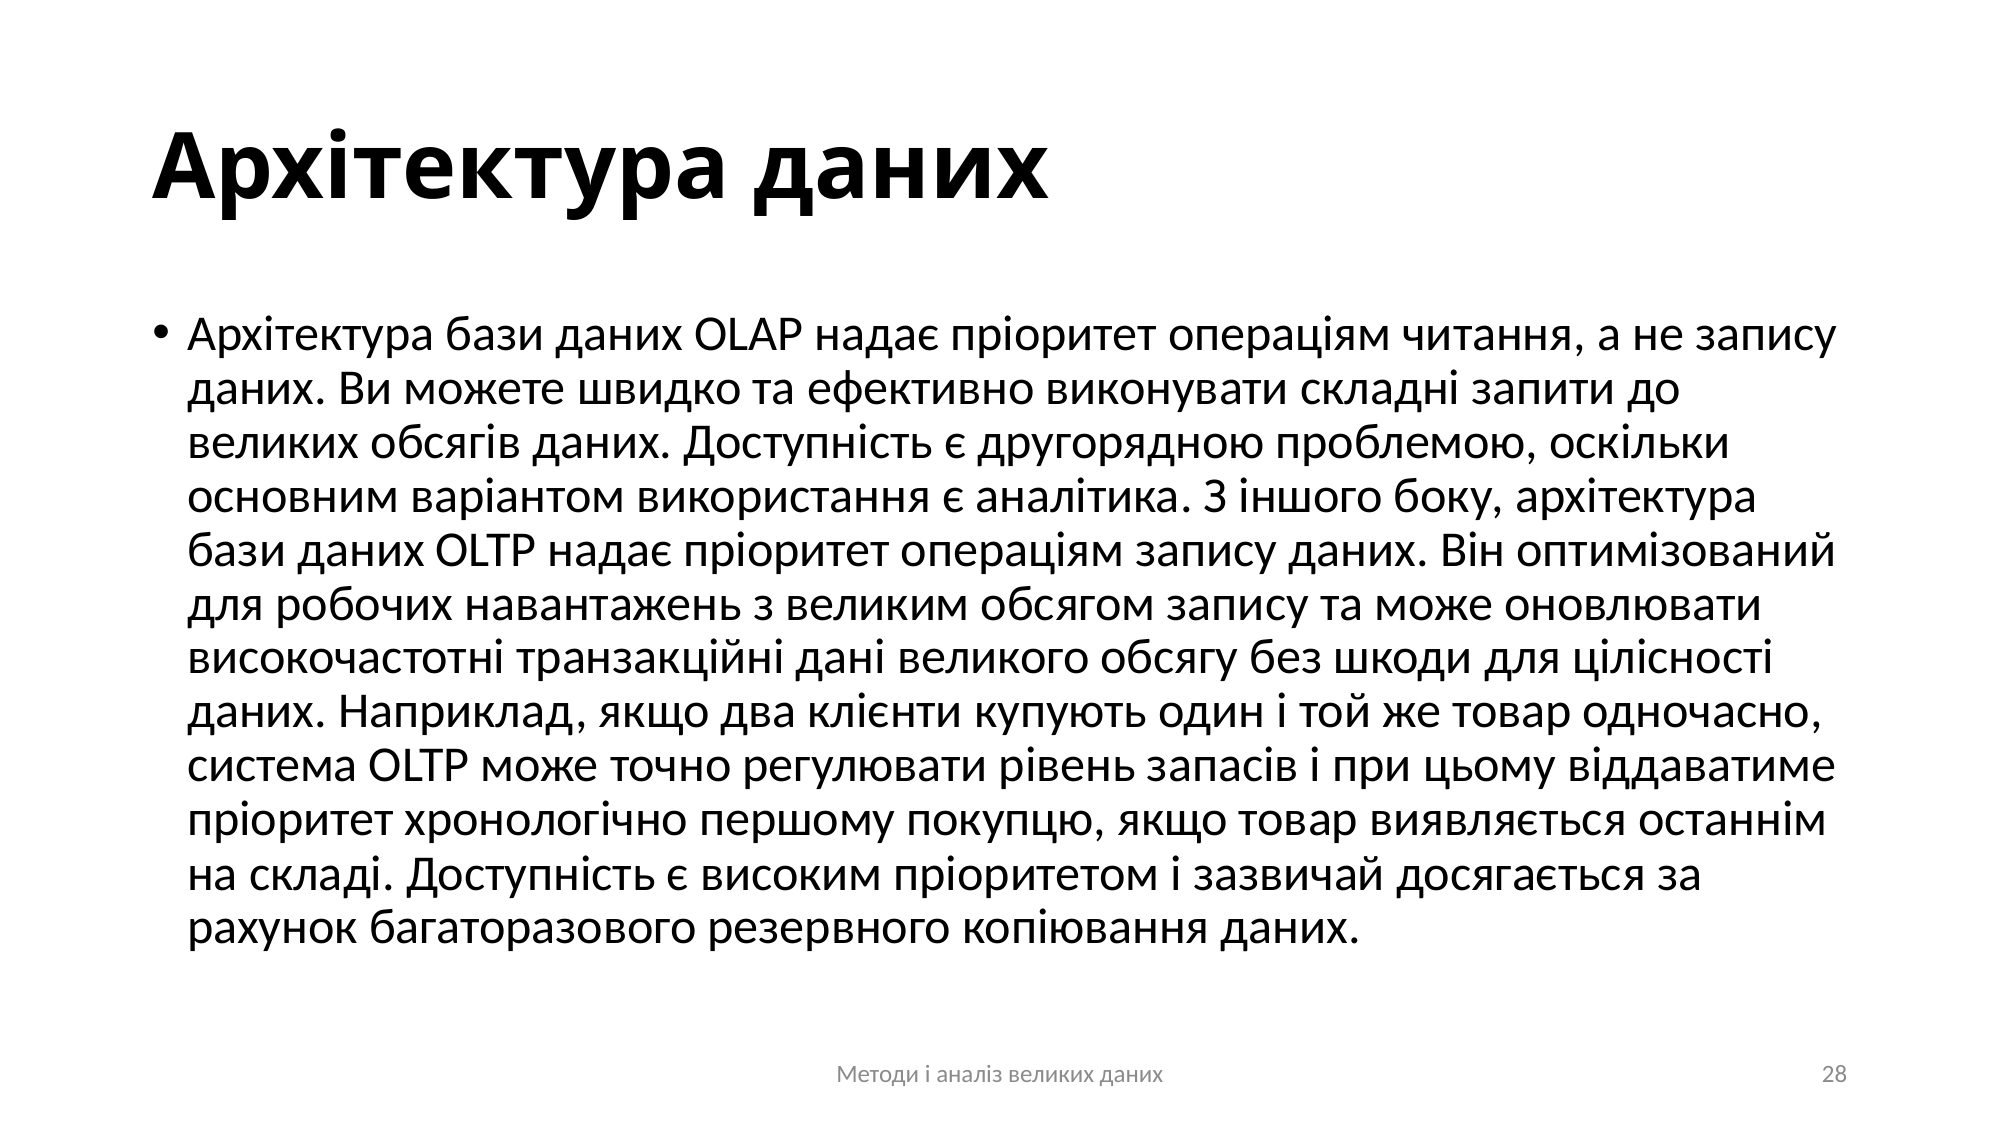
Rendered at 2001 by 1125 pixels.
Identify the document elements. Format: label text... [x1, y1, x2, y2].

list Архітектура бази даних OLAP надає пріоритет операціям читання, а не запису даних. Ви можете швидко та ефективно виконувати складні запити до великих обсягів даних. Доступність є другорядною проблемою, оскільки основним варіантом використання є аналітика. З іншого боку, архітектура бази даних OLTP надає пріоритет операціям запису даних. Він оптимізований для робочих навантажень з великим обсягом запису та може оновлювати високочастотні транзакційні дані великого обсягу без шкоди для цілісності даних. Наприклад, якщо два клієнти купують один і той же товар одночасно, система OLTP може точно регулювати рівень запасів і при цьому віддаватиме пріоритет хронологічно першому покупцю, якщо товар виявляється останнім на складі. Доступність є високим пріоритетом і зазвичай досягається за рахунок багаторазового резервного копіювання даних. [137, 299, 1863, 1014]
footer Методи і аналіз великих даних [662, 1042, 1338, 1103]
slide_number 28 [1412, 1042, 1863, 1103]
title Архітектура даних [137, 59, 1863, 278]
